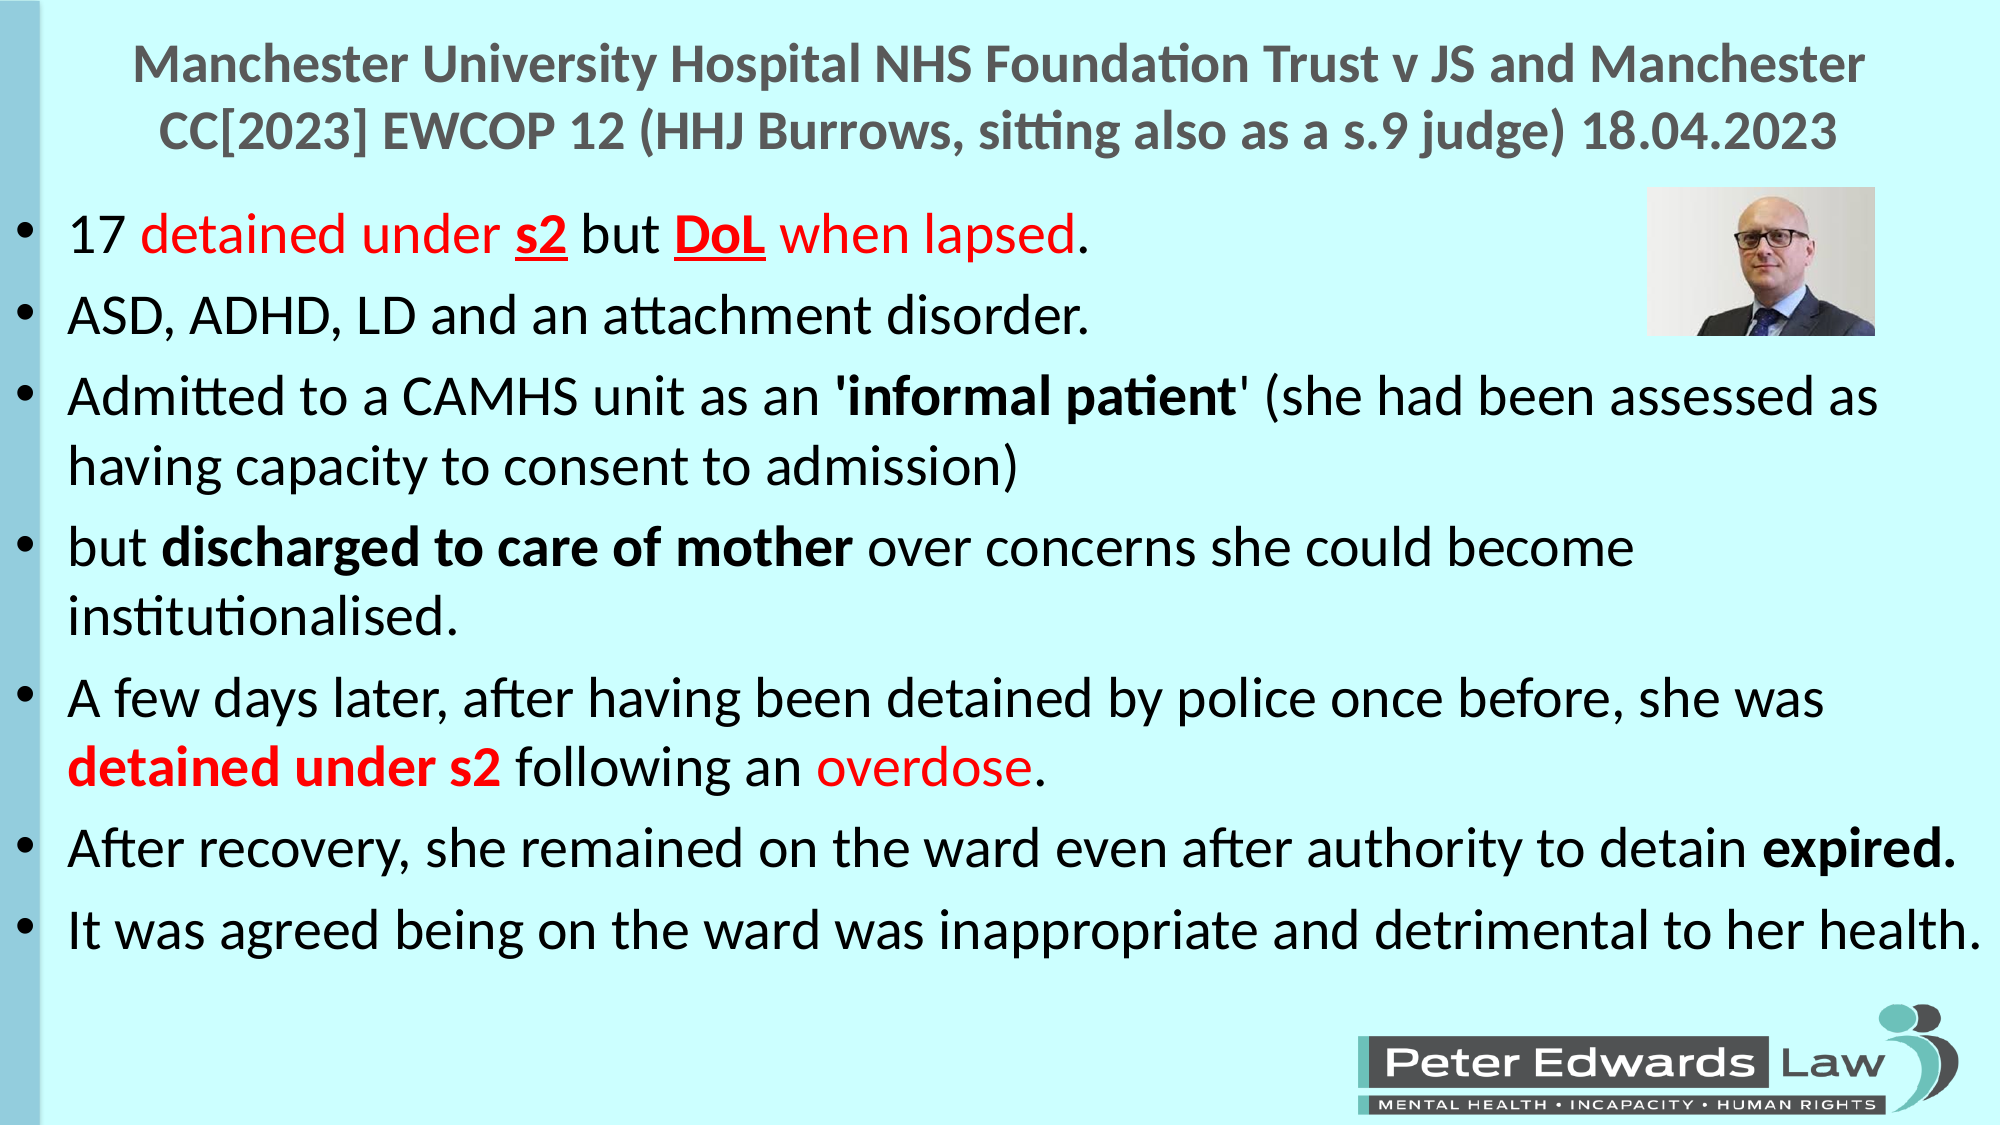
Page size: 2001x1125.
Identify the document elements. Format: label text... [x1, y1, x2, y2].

list 17 detained under s2 but DoL when lapsed. ASD, ADHD, LD and an attachment disorder. Admitted to a CAMHS unit as an 'informal patient' (she had been assessed as having capacity to consent to admission) but discharged to care of mother over concerns she could become institutionalised. A few days later, after having been detained by police once before, she was detained under s2 following an overdose. After recovery, she remained on the ward even after authority to detain expired. It was agreed being on the ward was inappropriate and detrimental to her health. [0, 187, 2000, 1102]
picture [1647, 187, 1875, 336]
title Manchester University Hospital NHS Foundation Trust v JS and Manchester CC[2023] EWCOP 12 (HHJ Burrows, sitting also as a s.9 judge) 18.04.2023 [24, 0, 1975, 187]
picture [1346, 1102, 1969, 1118]
